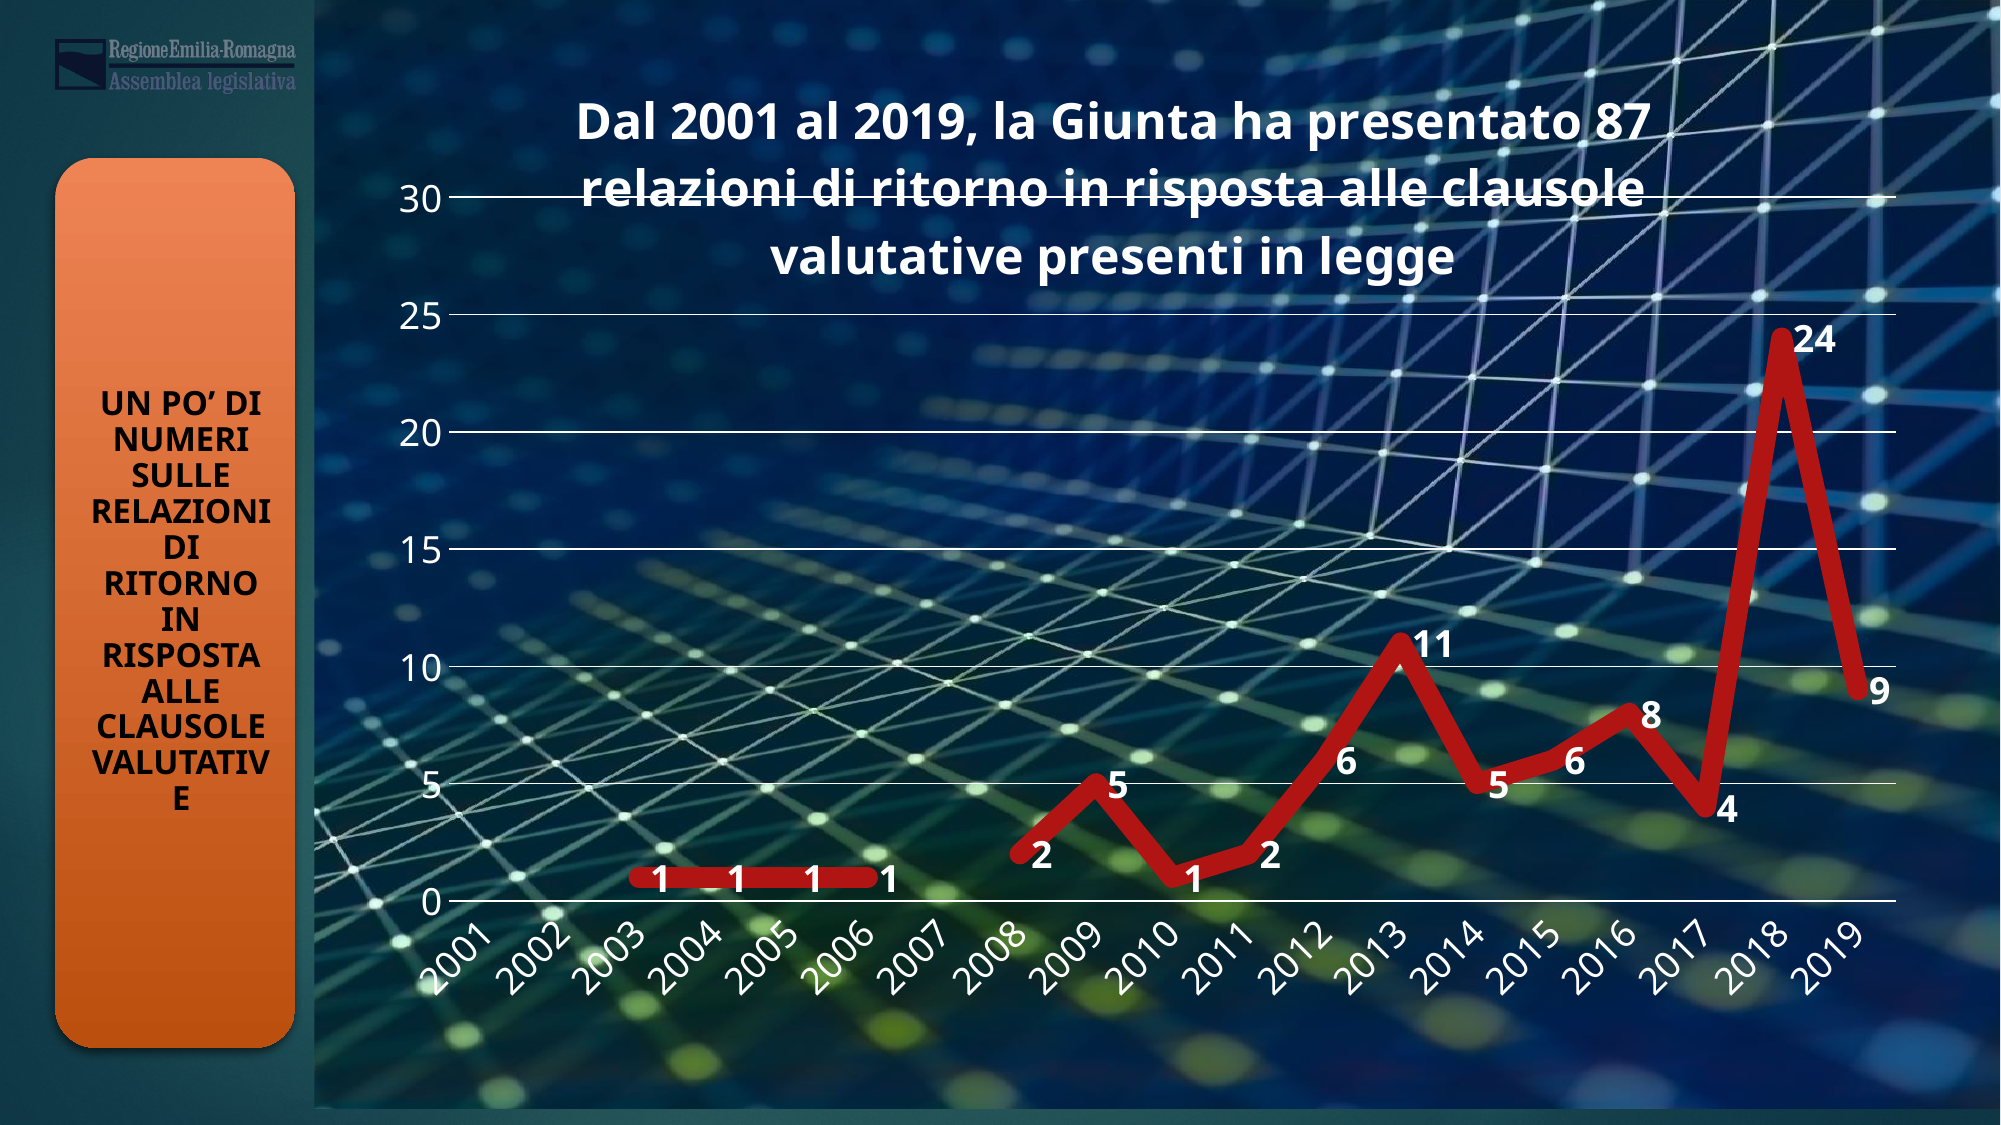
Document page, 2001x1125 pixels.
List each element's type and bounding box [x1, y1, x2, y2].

chart [388, 38, 1945, 1054]
picture [0, 0, 2000, 1125]
list [0, 151, 383, 1054]
picture [746, 1104, 772, 1109]
picture [55, 38, 296, 94]
